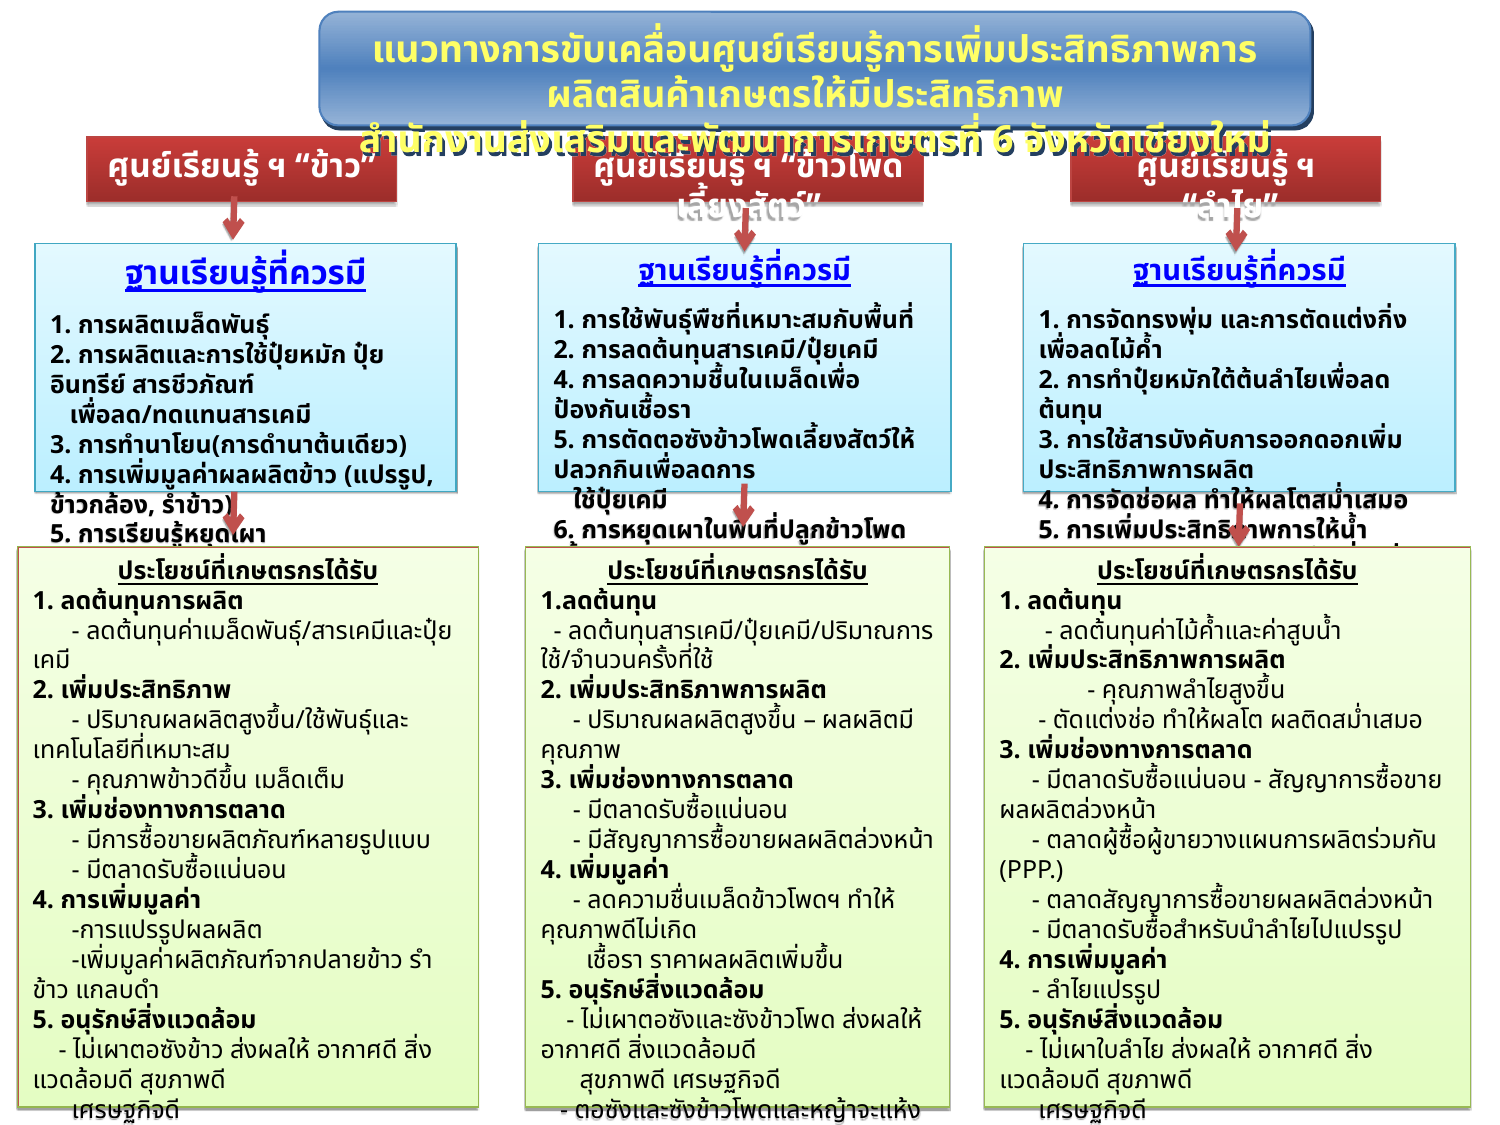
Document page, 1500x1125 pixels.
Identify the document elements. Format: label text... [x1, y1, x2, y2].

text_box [34, 11, 1456, 547]
text_box ประโยชน์ที่เกษตรกรได้รับ 1. ลดต้นทุนการผลิต - ลดต้นทุนค่าเมล็ดพันธุ์/สารเคมีและปุ๋ยเคมี 2. เพิ่มประสิทธิภาพ - ปริมาณผลผลิตสูงขึ้น/ใช้พันธุ์และเทคโนโลยีที่เหมาะสม - คุณภาพข้าวดีขึ้น เมล็ดเต็ม 3. เพิ่มช่องทางการตลาด - มีการซื้อขายผลิตภัณฑ์หลายรูปแบบ - มีตลาดรับซื้อแน่นอน 4. การเพิ่มมูลค่า -การแปรรูปผลผลิต -เพิ่มมูลค่าผลิตภัณฑ์จากปลายข้าว รำข้าว แกลบดำ 5. อนุรักษ์สิ่งแวดล้อม - ไม่เผาตอซังข้าว ส่งผลให้ อากาศดี สิ่งแวดล้อมดี สุขภาพดี เศรษฐกิจดี - ทำปุ๋ยชีวภาพในนาข้าว [17, 546, 479, 1107]
text_box ประโยชน์ที่เกษตรกรได้รับ 1. ลดต้นทุน - ลดต้นทุนค่าไม้ค้ำและค่าสูบน้ำ 2. เพิ่มประสิทธิภาพการผลิต - คุณภาพลำไยสูงขึ้น - ตัดแต่งช่อ ทำให้ผลโต ผลติดสม่ำเสมอ 3. เพิ่มช่องทางการตลาด - มีตลาดรับซื้อแน่นอน - สัญญาการซื้อขายผลผลิตล่วงหน้า - ตลาดผู้ซื้อผู้ขายวางแผนการผลิตร่วมกัน (PPP.) - ตลาดสัญญาการซื้อขายผลผลิตล่วงหน้า - มีตลาดรับซื้อสำหรับนำลำไยไปแปรรูป 4. การเพิ่มมูลค่า - ลำไยแปรรูป 5. อนุรักษ์สิ่งแวดล้อม - ไม่เผาใบลำไย ส่งผลให้ อากาศดี สิ่งแวดล้อมดี สุขภาพดี เศรษฐกิจดี - นำใบลำไยมาทำปุ๋ยหมักใต้ต้นลำไย [984, 546, 1471, 1107]
text_box ประโยชน์ที่เกษตรกรได้รับ 1.ลดต้นทุน - ลดต้นทุนสารเคมี/ปุ๋ยเคมี/ปริมาณการใช้/จำนวนครั้งที่ใช้ 2. เพิ่มประสิทธิภาพการผลิต - ปริมาณผลผลิตสูงขึ้น – ผลผลิตมีคุณภาพ 3. เพิ่มช่องทางการตลาด - มีตลาดรับซื้อแน่นอน - มีสัญญาการซื้อขายผลผลิตล่วงหน้า 4. เพิ่มมูลค่า - ลดความชื่นเมล็ดข้าวโพดฯ ทำให้คุณภาพดีไม่เกิด เชื้อรา ราคาผลผลิตเพิ่มขึ้น 5. อนุรักษ์สิ่งแวดล้อม - ไม่เผาตอซังและซังข้าวโพด ส่งผลให้ อากาศดี สิ่งแวดล้อมดี สุขภาพดี เศรษฐกิจดี - ตอซังและซังข้าวโพดและหญ้าจะแห้งตอนฤดูแล้ง และเมื่อไถกลบจะให้ธาตุอาหารต่อพืชที่ปลูก [525, 555, 950, 1107]
